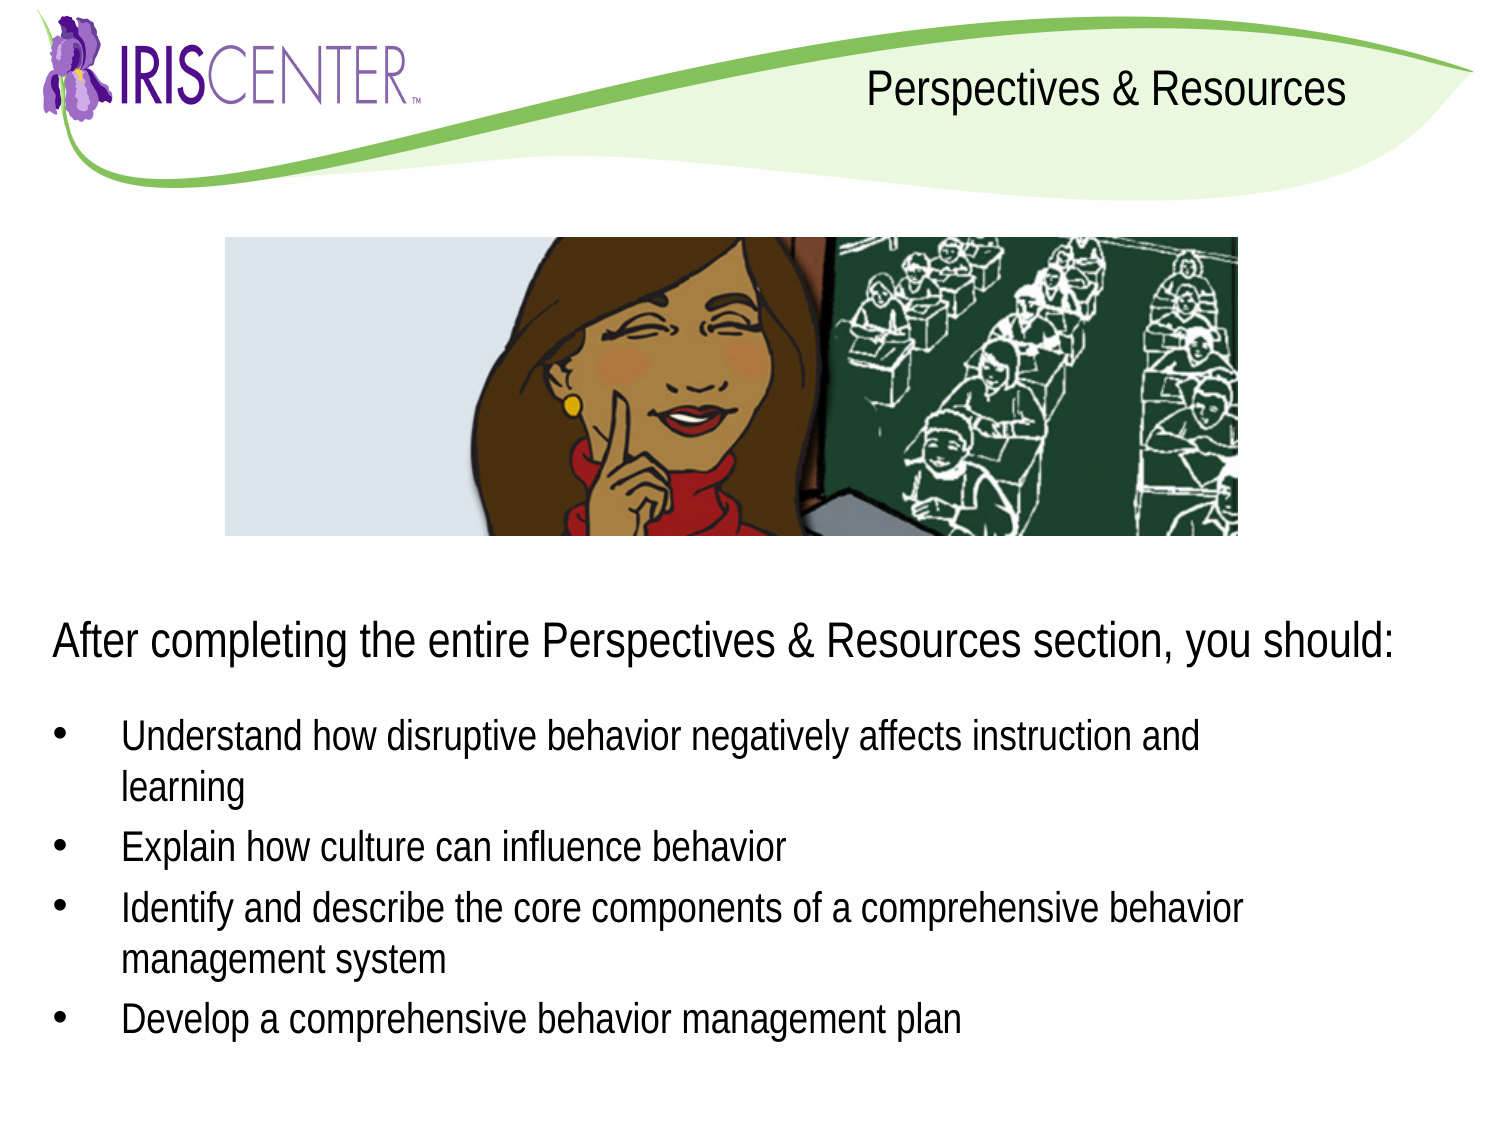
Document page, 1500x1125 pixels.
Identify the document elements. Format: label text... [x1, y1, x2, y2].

text_box After completing the entire Perspectives & Resources section, you should: [37, 599, 1475, 720]
title Perspectives & Resources [851, 60, 1400, 124]
text_box [150, 812, 1225, 873]
picture [0, 0, 1500, 1125]
subtitle Understand how disruptive behavior negatively affects instruction and learning Explain how culture can influence behavior Identify and describe the core components of a comprehensive behavior management system Develop a comprehensive behavior management plan [37, 720, 1288, 1050]
